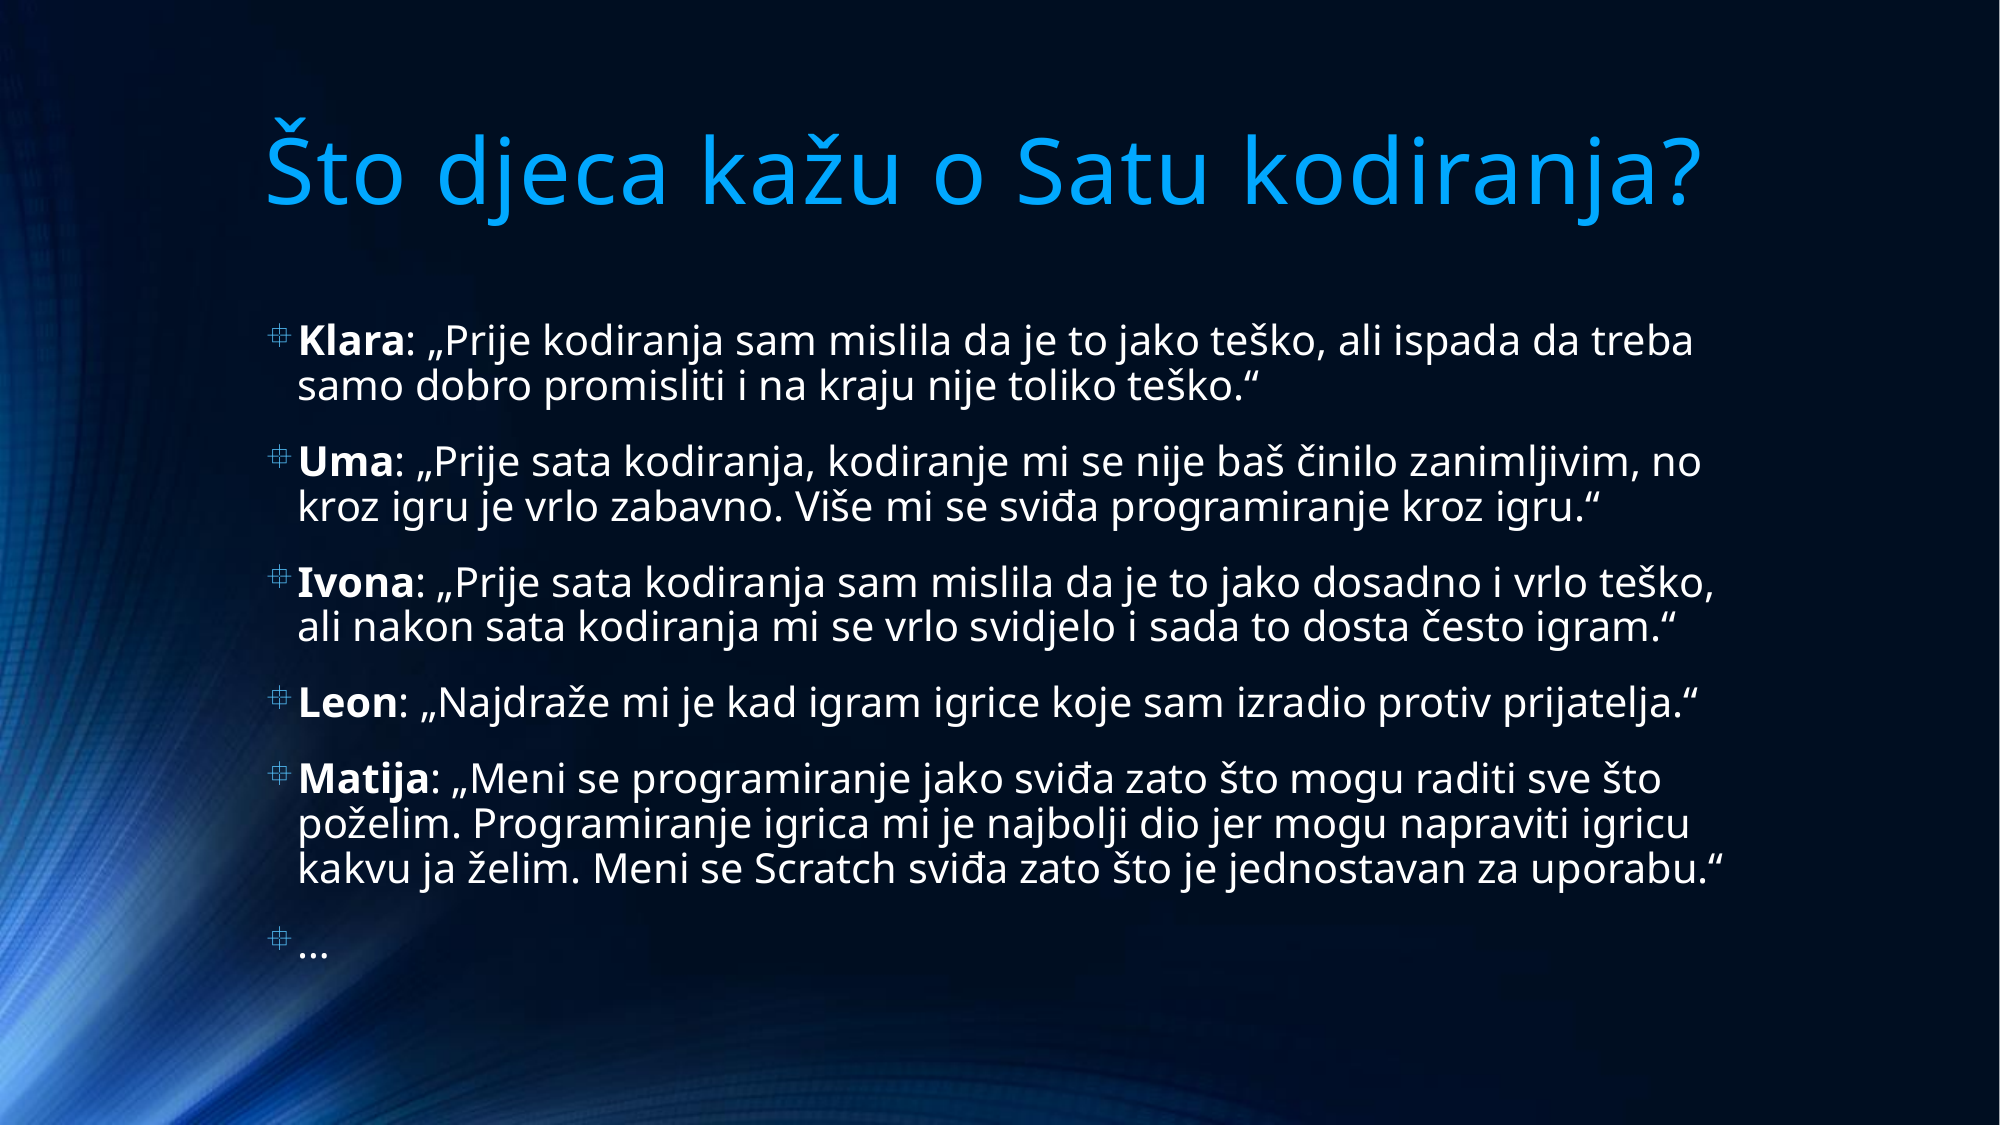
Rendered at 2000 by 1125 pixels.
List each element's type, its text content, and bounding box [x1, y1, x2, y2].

picture [0, 0, 2000, 1125]
title Što djeca kažu o Satu kodiranja? [249, 62, 1750, 288]
list Klara: „Prije kodiranja sam mislila da je to jako teško, ali ispada da treba samo dobro promisliti i na kraju nije toliko teško.“ Uma: „Prije sata kodiranja, kodiranje mi se nije baš činilo zanimljivim, no kroz igru je vrlo zabavno. Više mi se sviđa programiranje kroz igru.“ Ivona: „Prije sata kodiranja sam mislila da je to jako dosadno i vrlo teško, ali nakon sata kodiranja mi se vrlo svidjelo i sada to dosta često igram.“ Leon: „Najdraže mi je kad igram igrice koje sam izradio protiv prijatelja.“ Matija: „Meni se programiranje jako sviđa zato što mogu raditi sve što poželim. Programiranje igrica mi je najbolji dio jer mogu napraviti igricu kakvu ja želim. Meni se Scratch sviđa zato što je jednostavan za uporabu.“ … [249, 312, 1749, 988]
